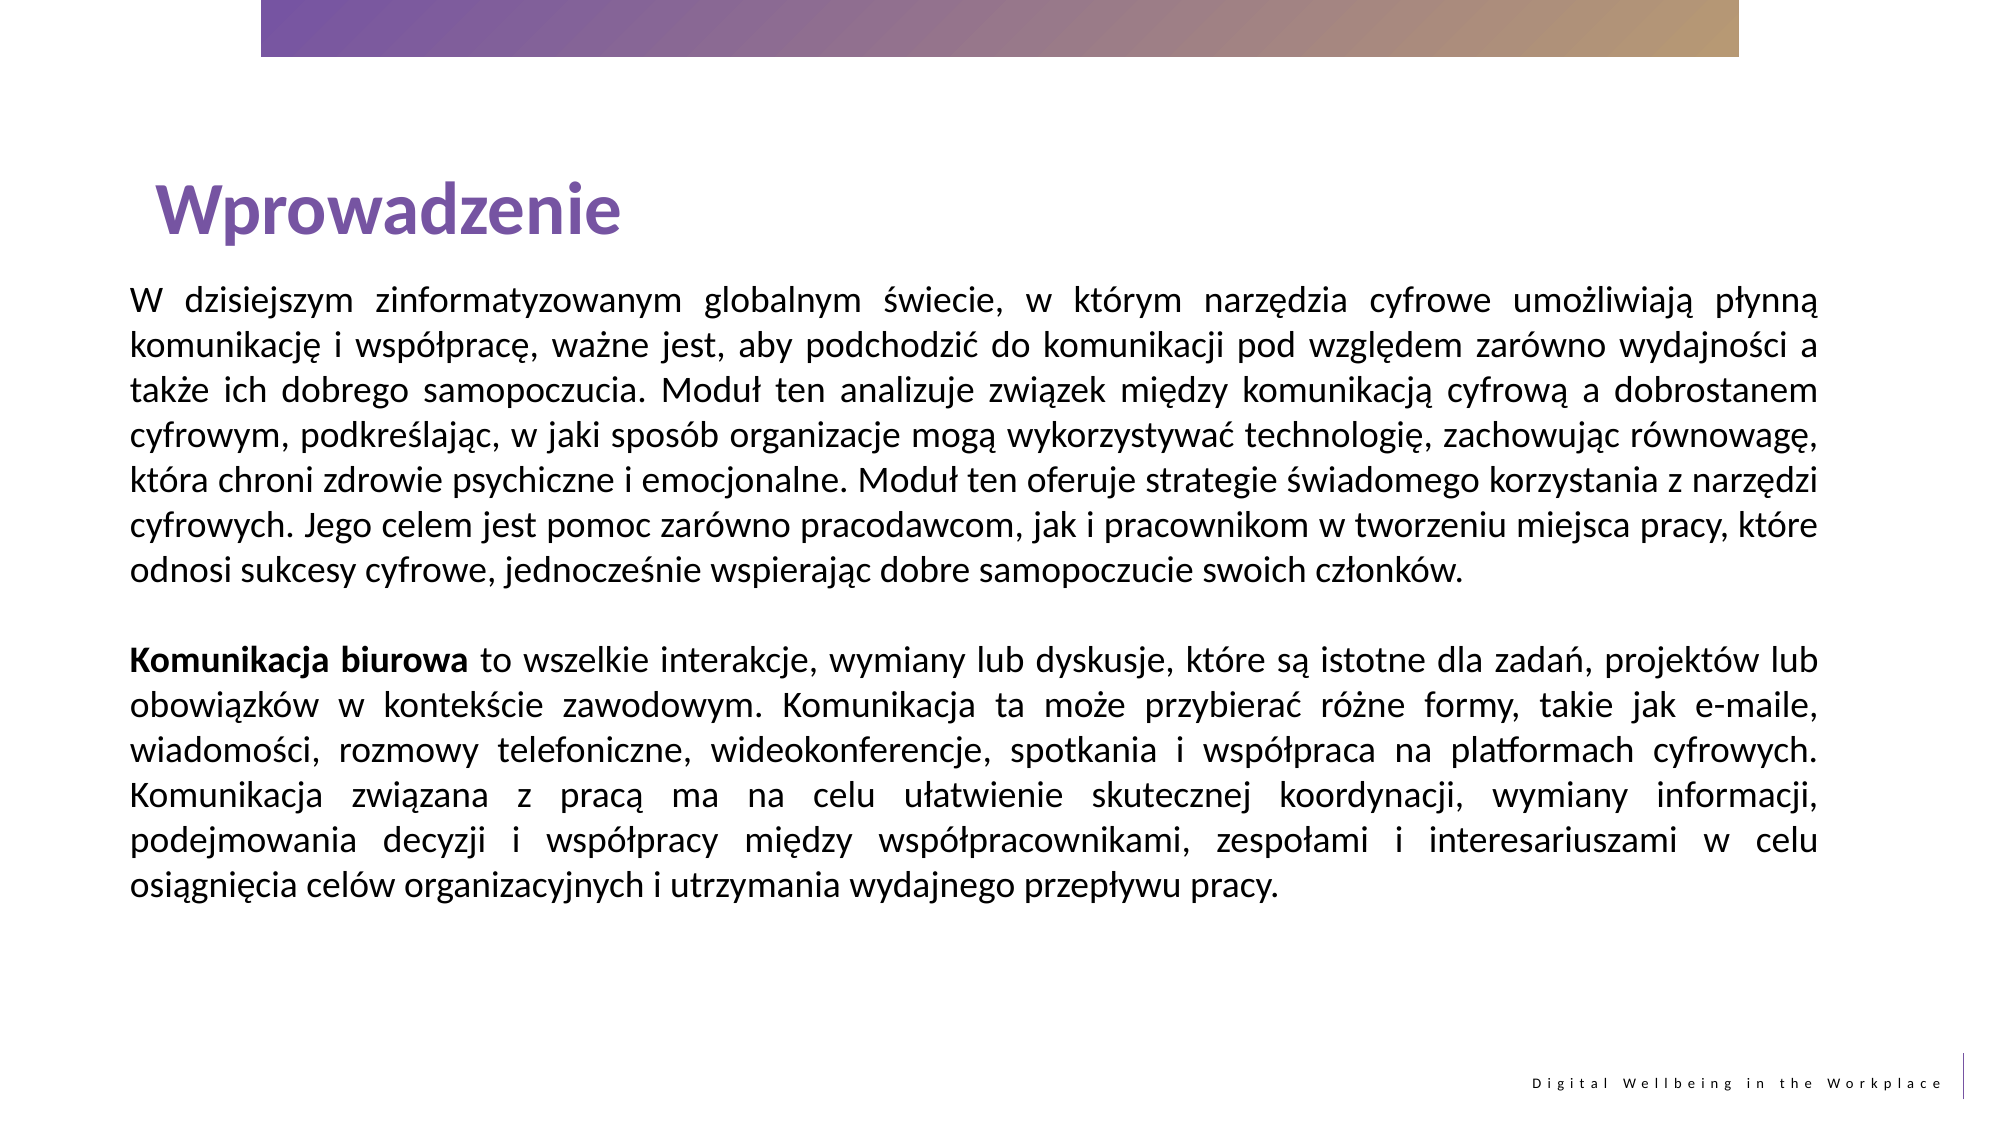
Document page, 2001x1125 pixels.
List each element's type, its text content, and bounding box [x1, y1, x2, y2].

list Wprowadzenie [140, 151, 1860, 284]
list W dzisiejszym zinformatyzowanym globalnym świecie, w którym narzędzia cyfrowe umożliwiają płynną komunikację i współpracę, ważne jest, aby podchodzić do komunikacji pod względem zarówno wydajności a także ich dobrego samopoczucia. Moduł ten analizuje związek między komunikacją cyfrową a dobrostanem cyfrowym, podkreślając, w jaki sposób organizacje mogą wykorzystywać technologię, zachowując równowagę, która chroni zdrowie psychiczne i emocjonalne. Moduł ten oferuje strategie świadomego korzystania z narzędzi cyfrowych. Jego celem jest pomoc zarówno pracodawcom, jak i pracownikom w tworzeniu miejsca pracy, które odnosi sukcesy cyfrowe, jednocześnie wspierając dobre samopoczucie swoich członków. Komunikacja biurowa to wszelkie interakcje, wymiany lub dyskusje, które są istotne dla zadań, projektów lub obowiązków w kontekście zawodowym. Komunikacja ta może przybierać różne formy, takie jak e-maile, wiadomości, rozmowy telefoniczne, wideokonferencje, spotkania i współpraca na platformach cyfrowych. Komunikacja związana z pracą ma na celu ułatwienie skutecznej koordynacji, wymiany informacji, podejmowania decyzji i współpracy między współpracownikami, zespołami i interesariuszami w celu osiągnięcia celów organizacyjnych i utrzymania wydajnego przepływu pracy. [115, 267, 1835, 996]
